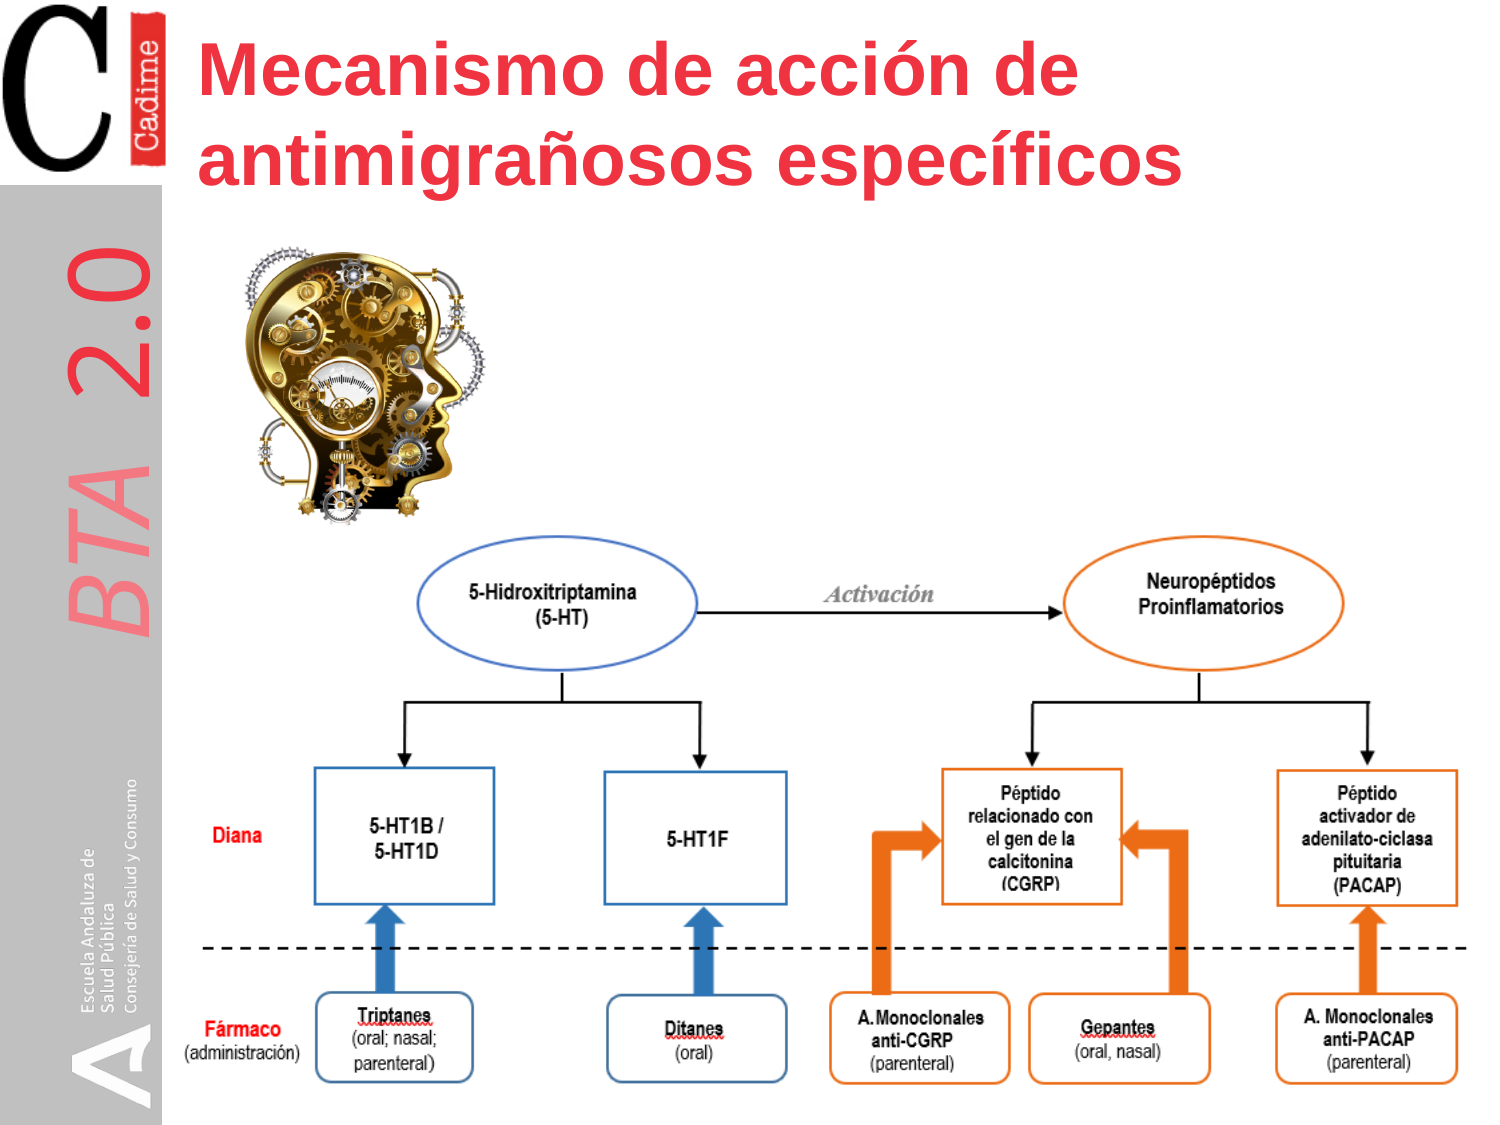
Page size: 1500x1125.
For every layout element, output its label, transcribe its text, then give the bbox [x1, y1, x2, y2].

picture [242, 242, 492, 529]
picture [59, 767, 161, 1120]
picture [182, 530, 1477, 1098]
title Mecanismo de acción de antimigrañosos específicos [183, 4, 1412, 215]
picture [0, 1, 175, 185]
